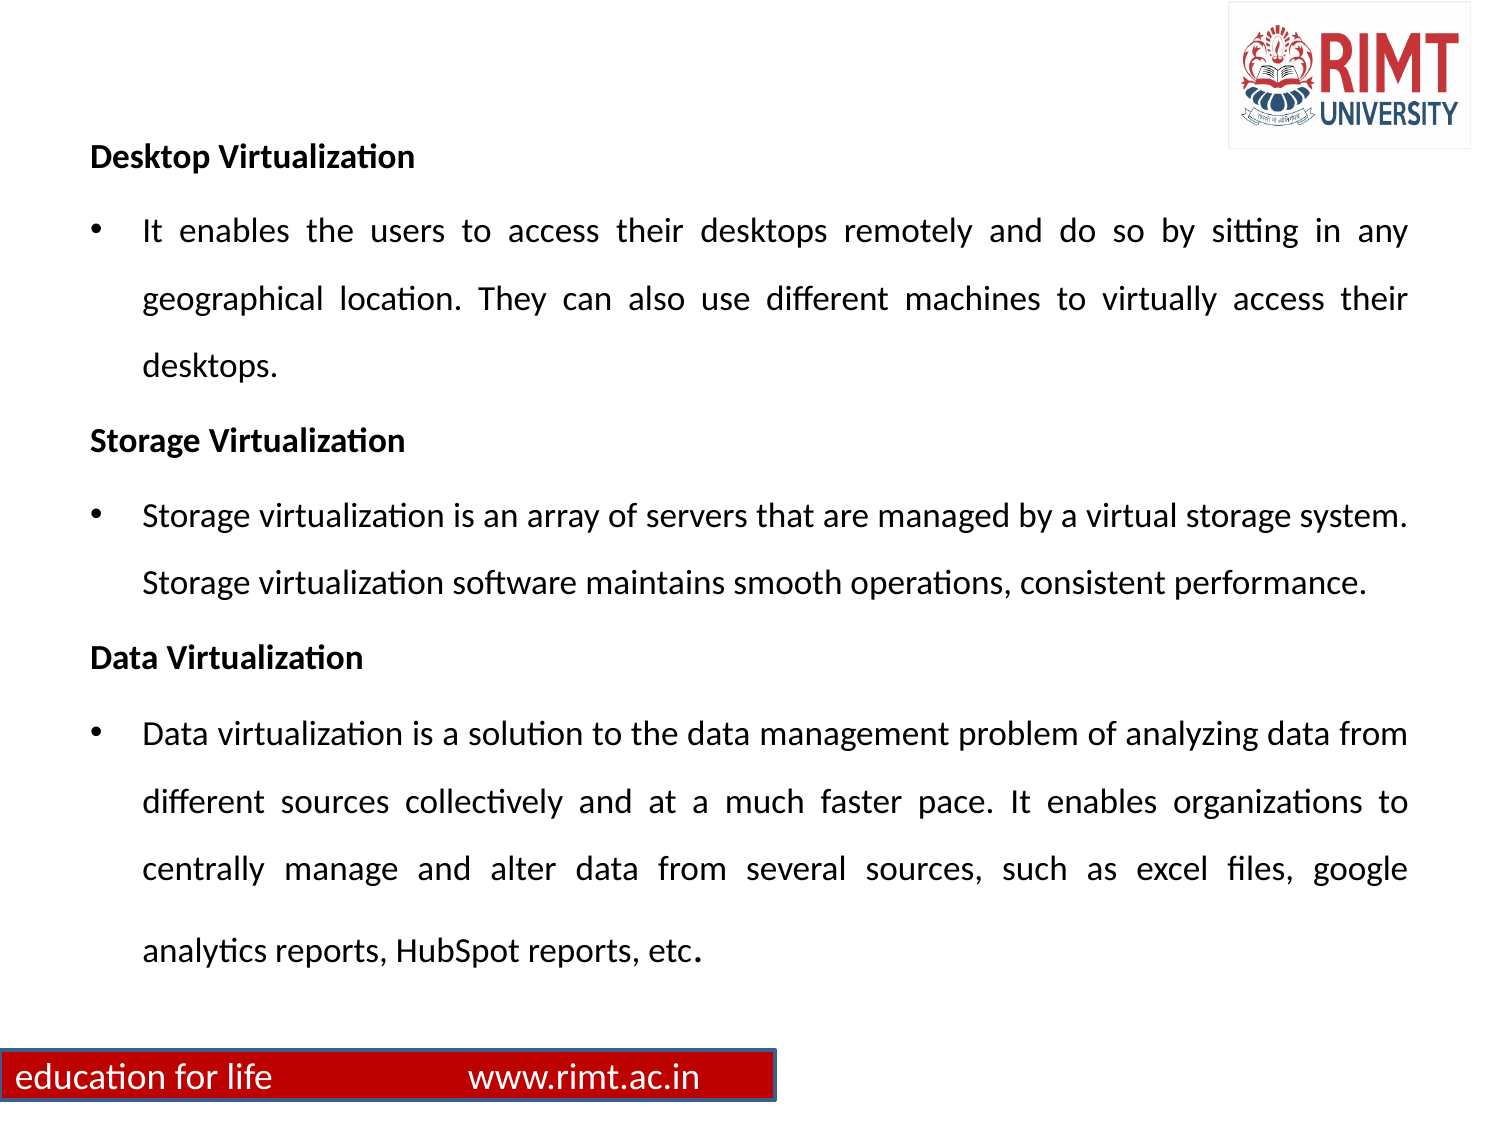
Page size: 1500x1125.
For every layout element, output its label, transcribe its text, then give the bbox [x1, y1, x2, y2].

picture [1227, 1, 1471, 149]
list Desktop Virtualization It enables the users to access their desktops remotely and do so by sitting in any geographical location. They can also use different machines to virtually access their desktops. Storage Virtualization Storage virtualization is an array of servers that are managed by a virtual storage system. Storage virtualization software maintains smooth operations, consistent performance. Data Virtualization Data virtualization is a solution to the data management problem of analyzing data from different sources collectively and at a much faster pace. It enables organizations to centrally manage and alter data from several sources, such as excel files, google analytics reports, HubSpot reports, etc. [75, 99, 1425, 1005]
text_box education for life www.rimt.ac.in [0, 1048, 777, 1102]
